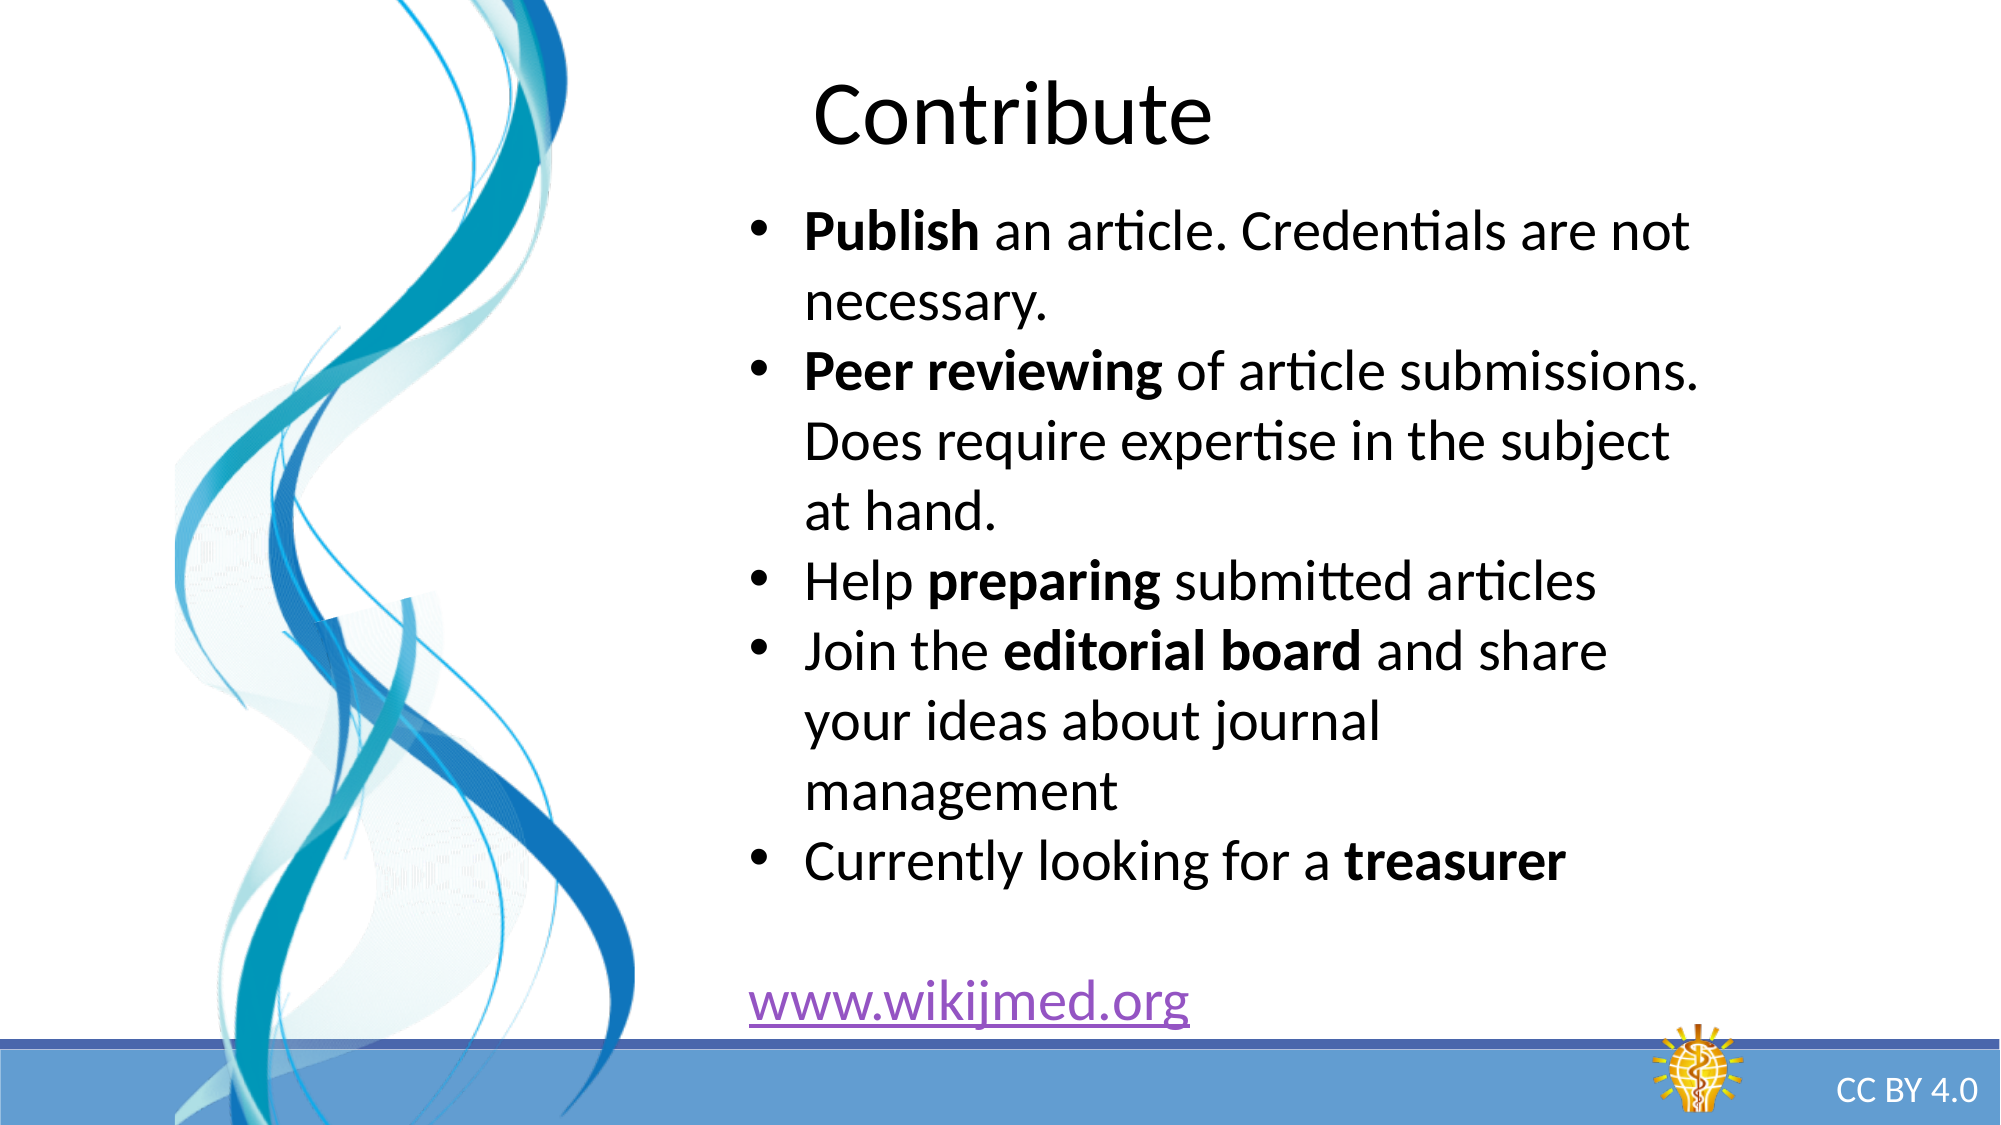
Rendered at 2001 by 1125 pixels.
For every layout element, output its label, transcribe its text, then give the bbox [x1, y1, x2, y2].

picture [61, 0, 663, 1125]
picture [1651, 1022, 1745, 1114]
text_box Publish an article. Credentials are not necessary. Peer reviewing of article submissions. Does require expertise in the subject at hand. Help preparing submitted articles Join the editorial board and share your ideas about journal management Currently looking for a treasurer www.wikijmed.org [733, 184, 1721, 1047]
text_box Contribute [799, 45, 1603, 184]
